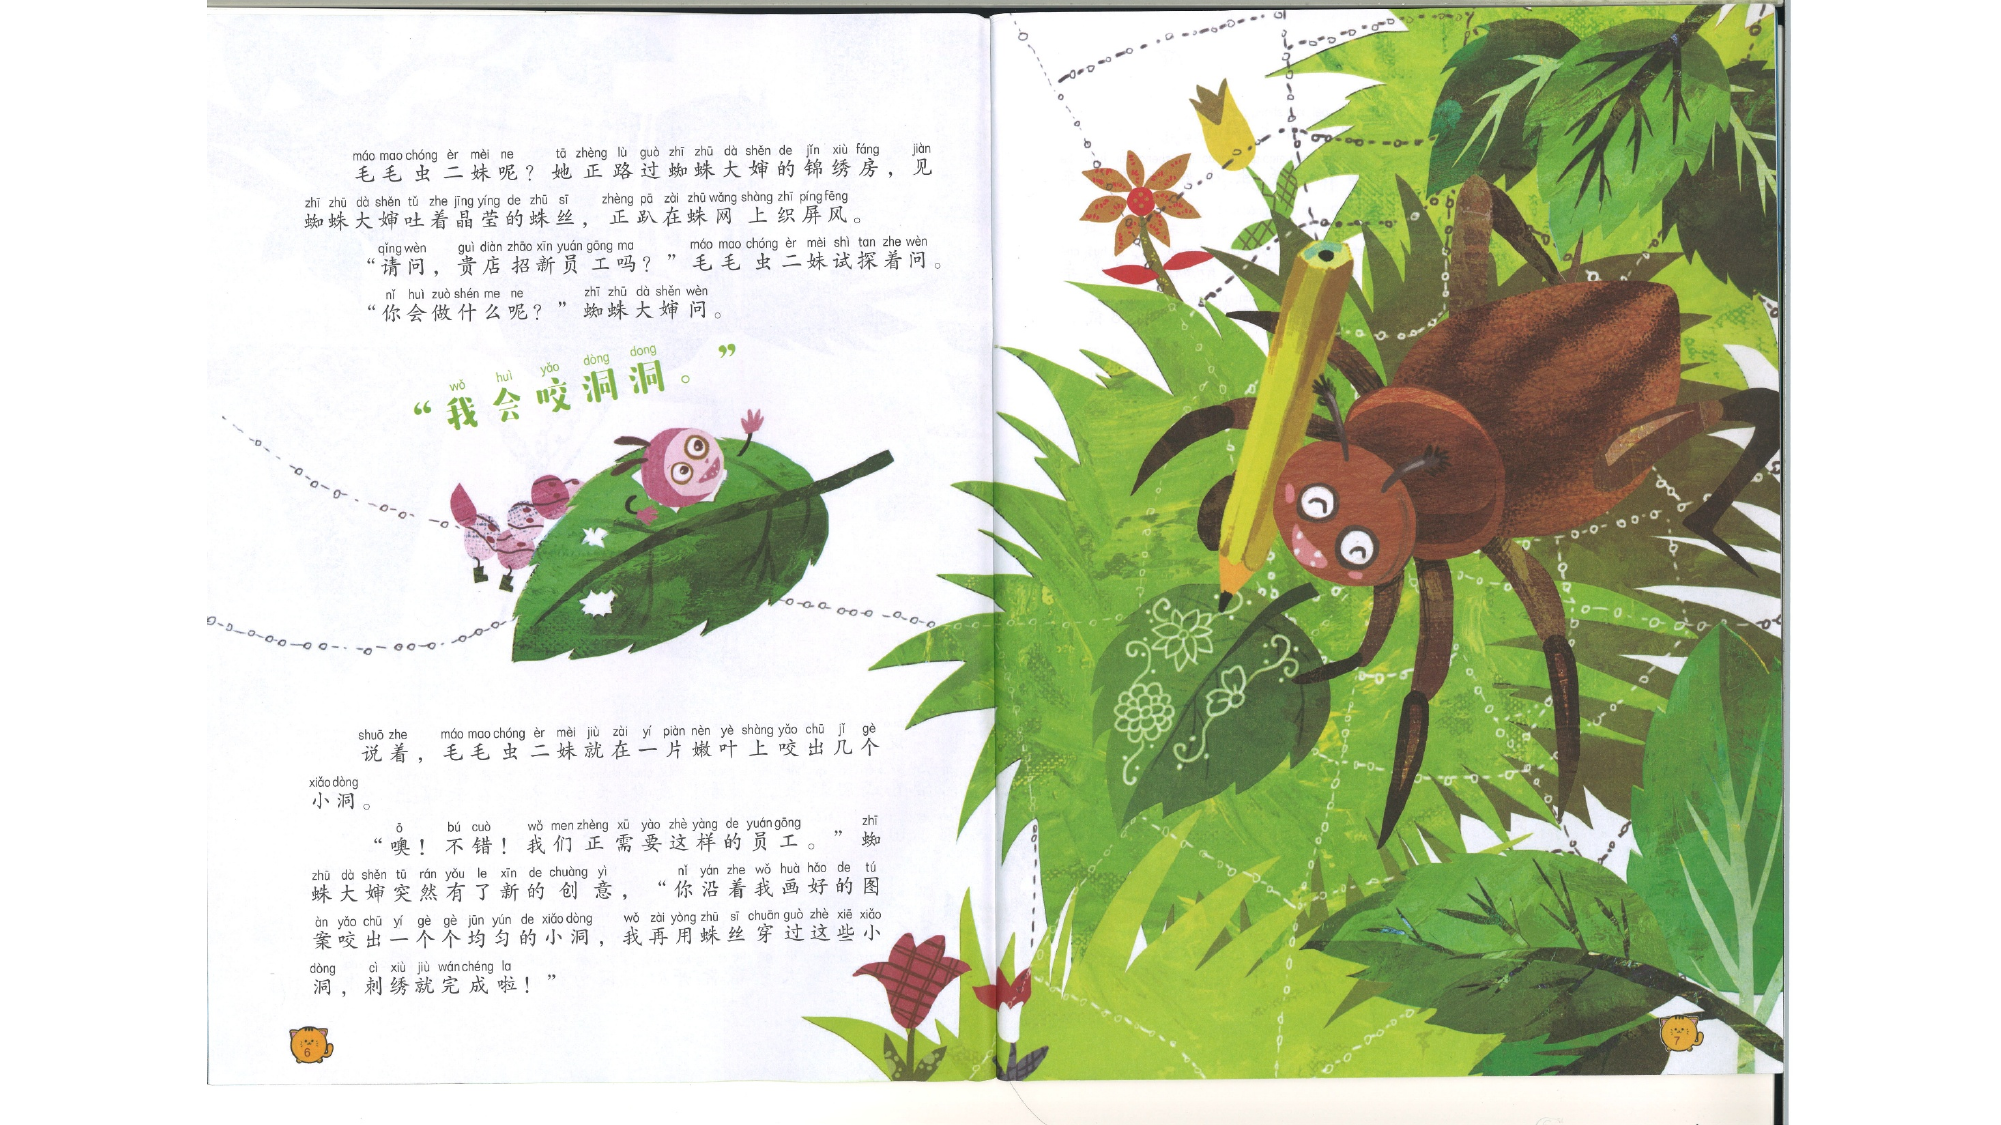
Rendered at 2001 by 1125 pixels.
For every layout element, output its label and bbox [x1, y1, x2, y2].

picture [207, 0, 1793, 1125]
